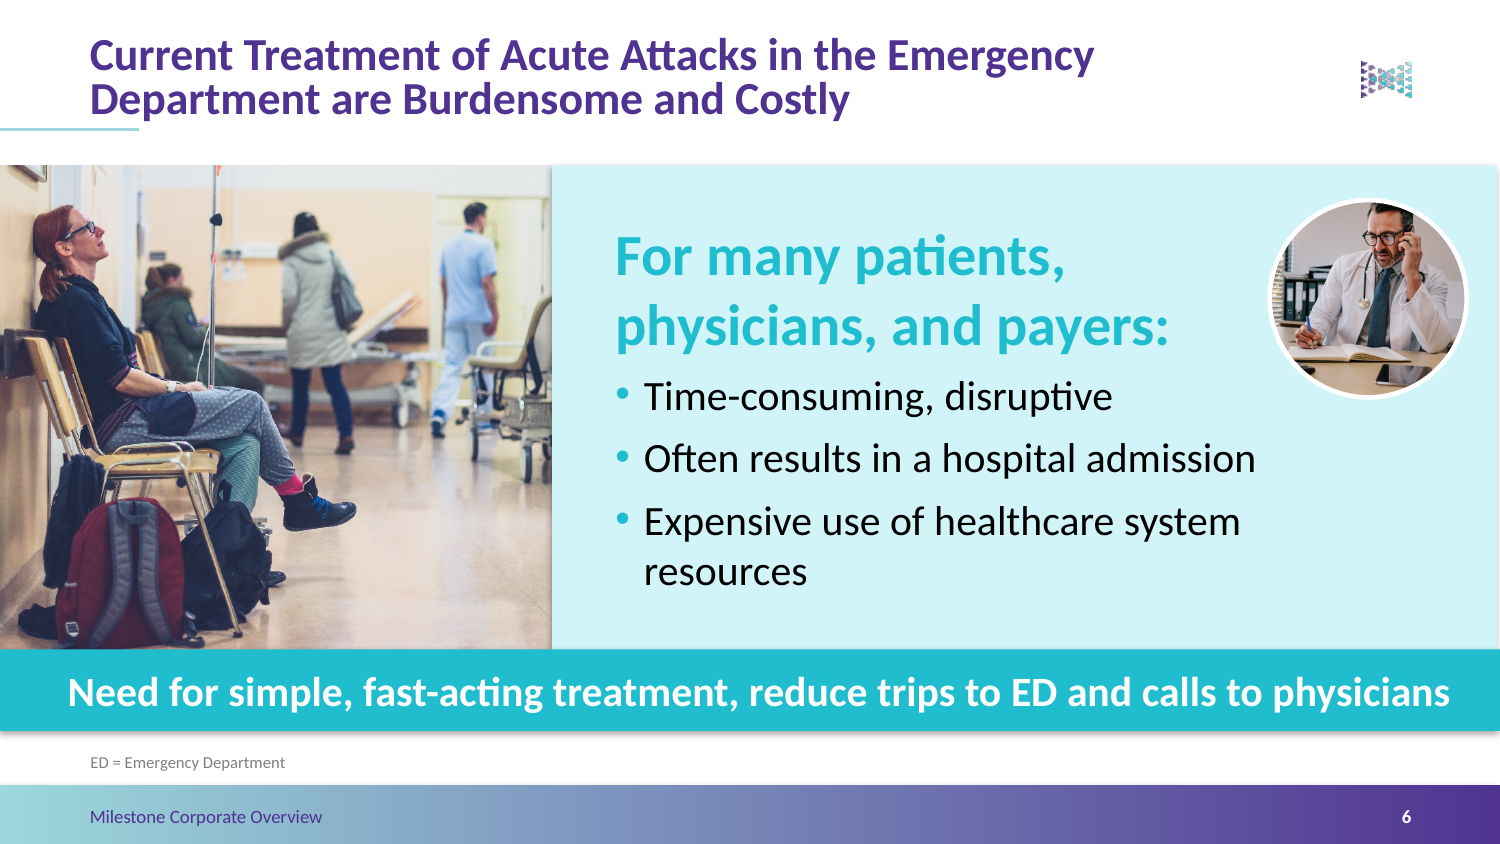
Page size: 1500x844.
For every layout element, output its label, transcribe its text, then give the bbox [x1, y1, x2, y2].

picture [1361, 61, 1412, 98]
slide_number 6 [1360, 803, 1412, 828]
picture [0, 165, 553, 654]
text_box [553, 165, 1498, 648]
text_box For many patients, physicians, and payers: [600, 209, 1264, 365]
title Current Treatment of Acute Attacks in the Emergency Department are Burdensome and Costly [89, 56, 1335, 102]
text_box Time-consuming, disruptive Often results in a hospital admission Expensive use of healthcare system resources [600, 365, 1361, 601]
footer Milestone Corporate Overview [89, 804, 1256, 827]
text_box ED = Emergency Department [75, 744, 828, 779]
text_box Need for simple, fast-acting treatment, reduce trips to ED and calls to physicians [0, 649, 1500, 731]
picture [1269, 199, 1467, 398]
